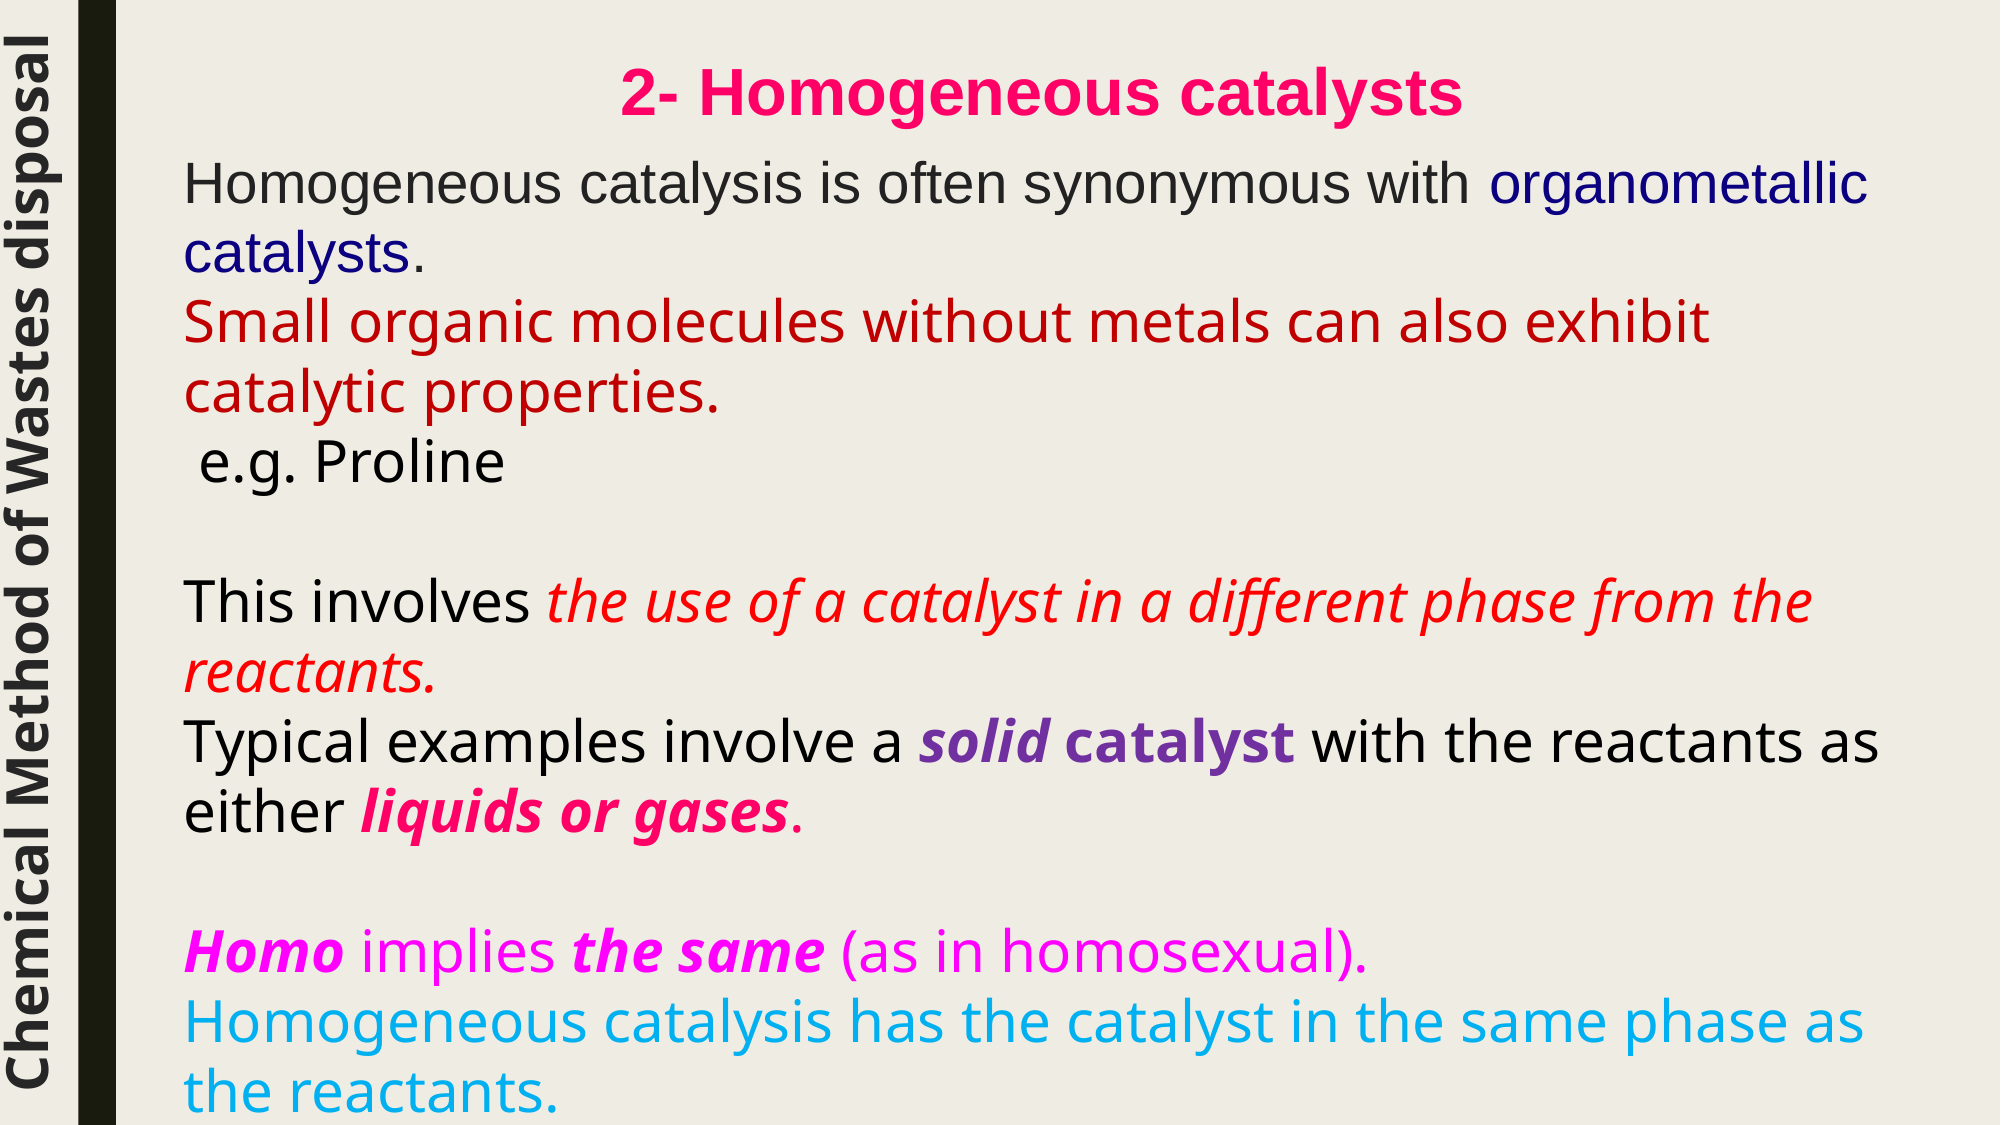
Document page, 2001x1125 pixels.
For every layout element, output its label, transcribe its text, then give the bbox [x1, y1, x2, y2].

text_box Chemical Method of Wastes disposal [0, 18, 68, 1108]
text_box Homogeneous catalysis is often synonymous with organometallic catalysts. Small organic molecules without metals can also exhibit catalytic properties. e.g. Proline This involves the use of a catalyst in a different phase from the reactants. Typical examples involve a solid catalyst with the reactants as either liquids or gases. Homo implies the same (as in homosexual). Homogeneous catalysis has the catalyst in the same phase as the reactants. [169, 137, 1959, 1125]
text_box 2- Homogeneous catalysts [606, 41, 1480, 137]
